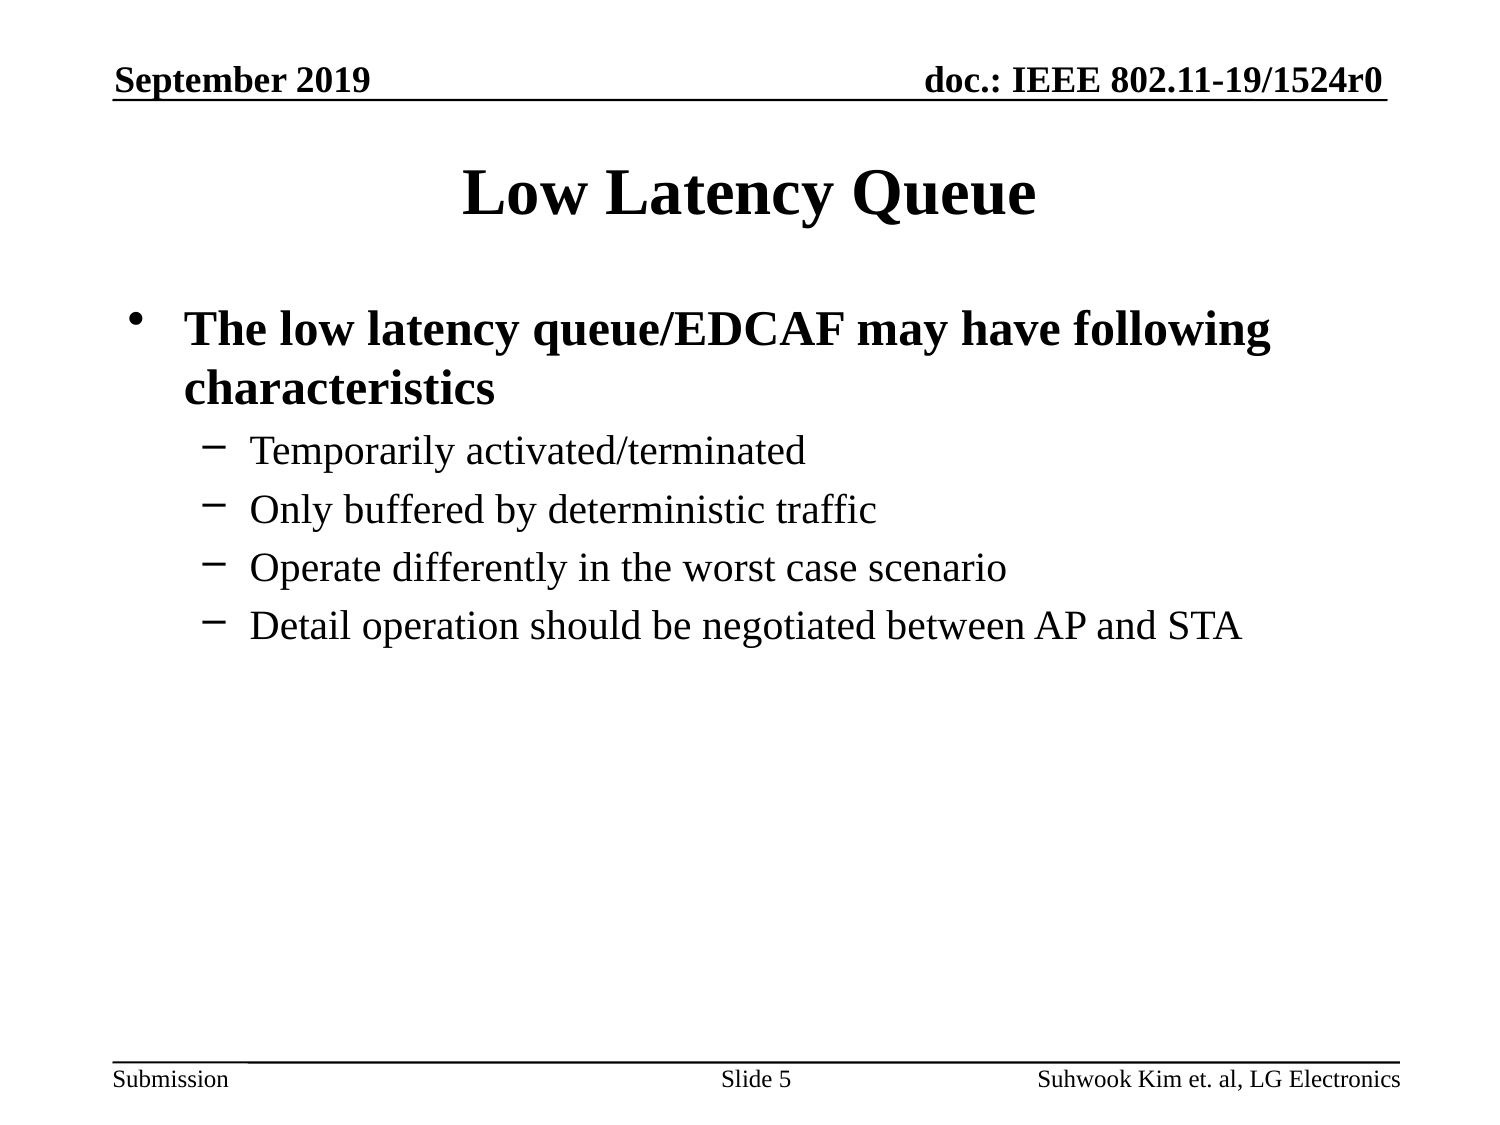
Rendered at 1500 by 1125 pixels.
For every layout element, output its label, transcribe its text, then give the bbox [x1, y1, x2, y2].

slide_number Slide 5 [712, 1061, 800, 1093]
footer Suhwook Kim et. al, LG Electronics [1032, 1061, 1402, 1093]
title Low Latency Queue [112, 112, 1388, 263]
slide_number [114, 54, 374, 101]
list The low latency queue/EDCAF may have following characteristics Temporarily activated/terminated Only buffered by deterministic traffic Operate differently in the worst case scenario Detail operation should be negotiated between AP and STA [112, 287, 1388, 1000]
